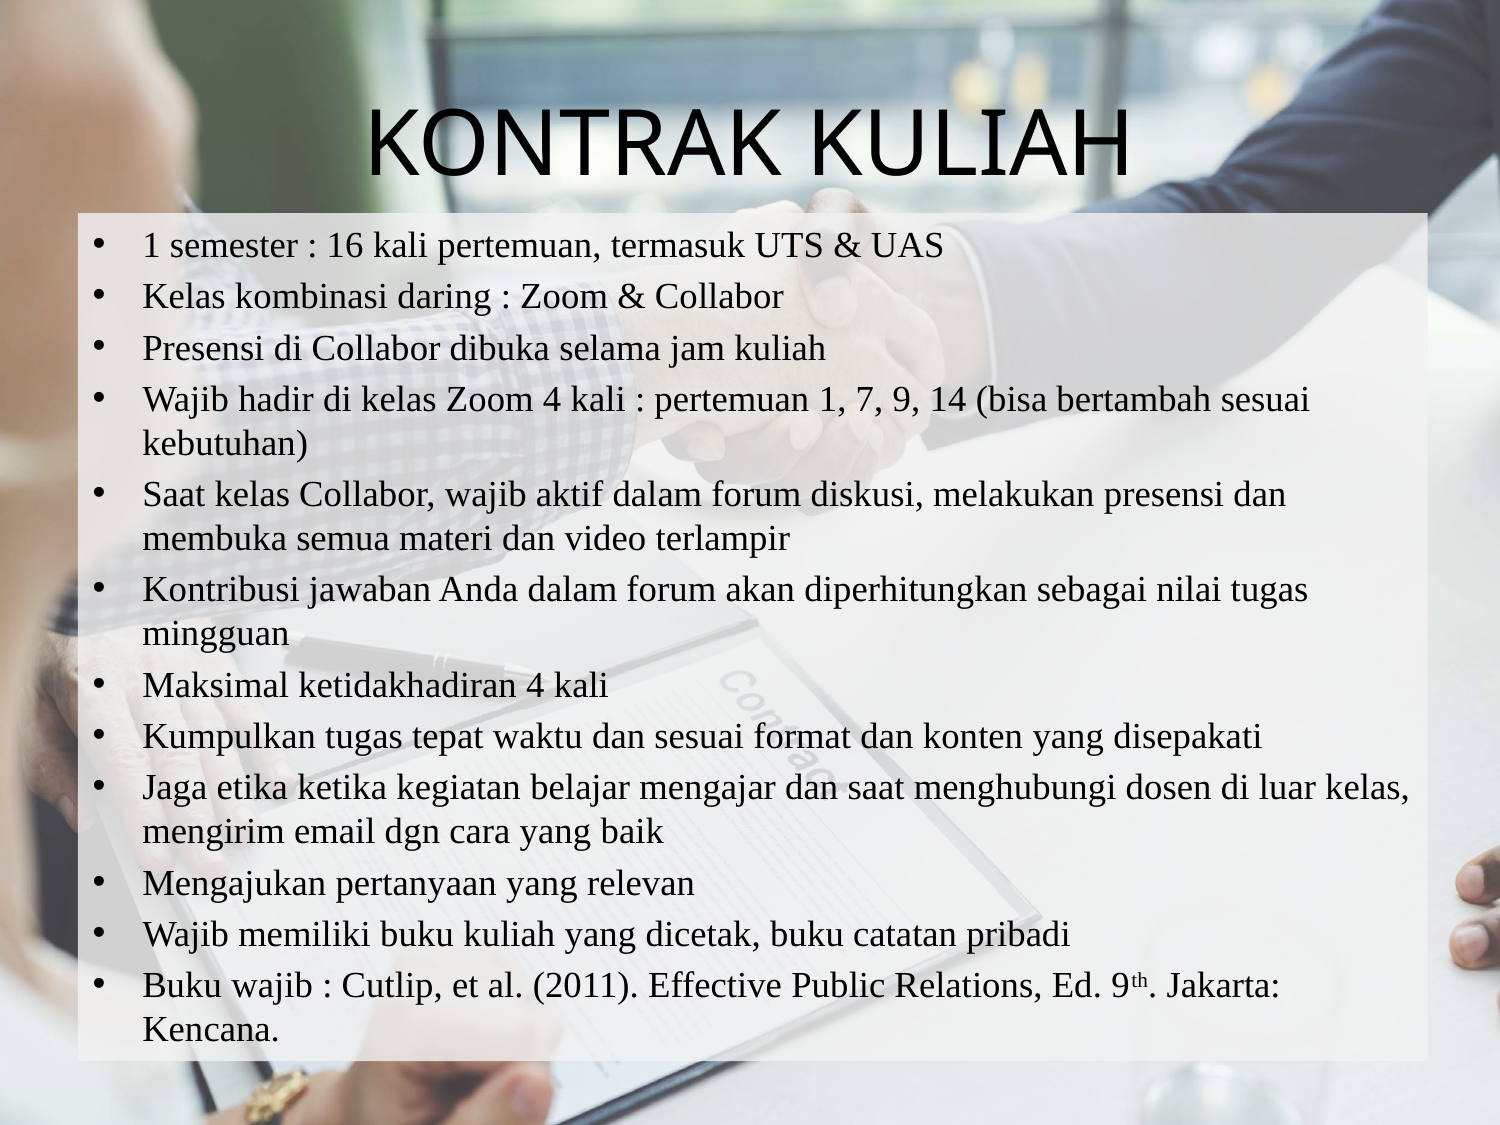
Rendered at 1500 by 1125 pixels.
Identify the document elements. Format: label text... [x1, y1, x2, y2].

title KONTRAK KULIAH [75, 45, 1425, 233]
list 1 semester : 16 kali pertemuan, termasuk UTS & UAS Kelas kombinasi daring : Zoom & Collabor Presensi di Collabor dibuka selama jam kuliah Wajib hadir di kelas Zoom 4 kali : pertemuan 1, 7, 9, 14 (bisa bertambah sesuai kebutuhan) Saat kelas Collabor, wajib aktif dalam forum diskusi, melakukan presensi dan membuka semua materi dan video terlampir Kontribusi jawaban Anda dalam forum akan diperhitungkan sebagai nilai tugas mingguan Maksimal ketidakhadiran 4 kali Kumpulkan tugas tepat waktu dan sesuai format dan konten yang disepakati Jaga etika ketika kegiatan belajar mengajar dan saat menghubungi dosen di luar kelas, mengirim email dgn cara yang baik Mengajukan pertanyaan yang relevan Wajib memiliki buku kuliah yang dicetak, buku catatan pribadi Buku wajib : Cutlip, et al. (2011). Effective Public Relations, Ed. 9th. Jakarta: Kencana. [77, 213, 1428, 1062]
